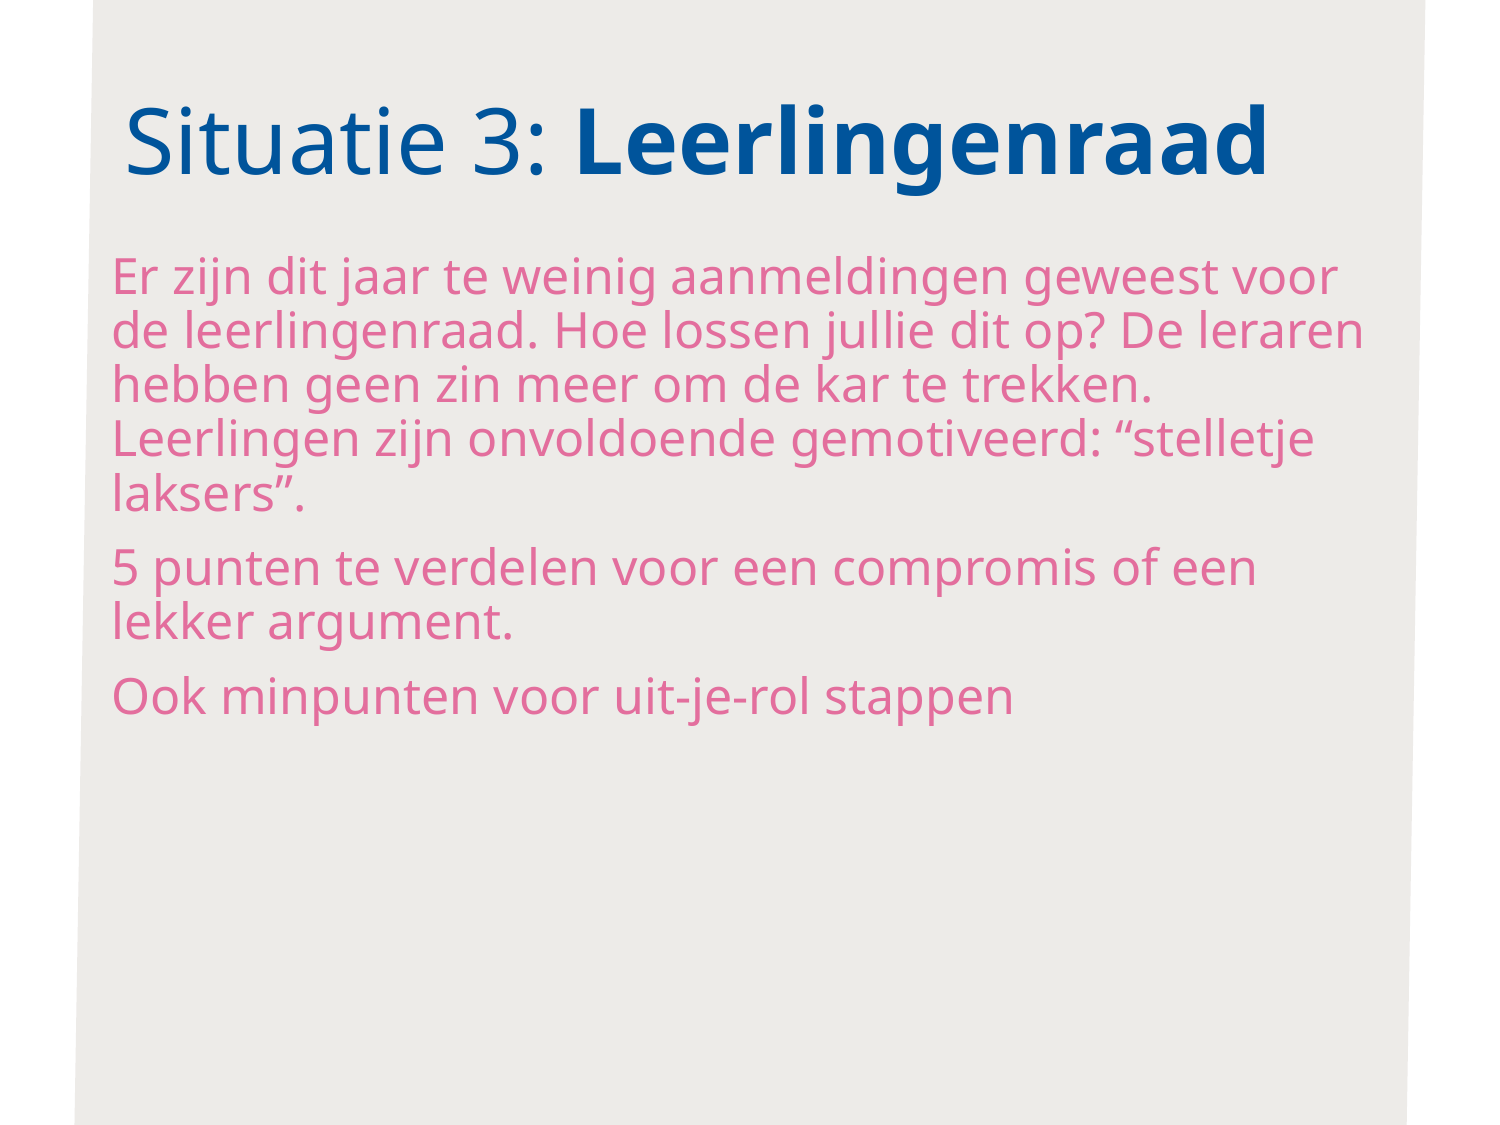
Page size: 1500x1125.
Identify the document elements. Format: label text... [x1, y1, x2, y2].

title Situatie 3: Leerlingenraad [109, 43, 1472, 203]
list Er zijn dit jaar te weinig aanmeldingen geweest voor de leerlingenraad. Hoe lossen jullie dit op? De leraren hebben geen zin meer om de kar te trekken. Leerlingen zijn onvoldoende gemotiveerd: “stelletje laksers”. 5 punten te verdelen voor een compromis of een lekker argument. Ook minpunten voor uit-je-rol stappen [96, 244, 1412, 1104]
